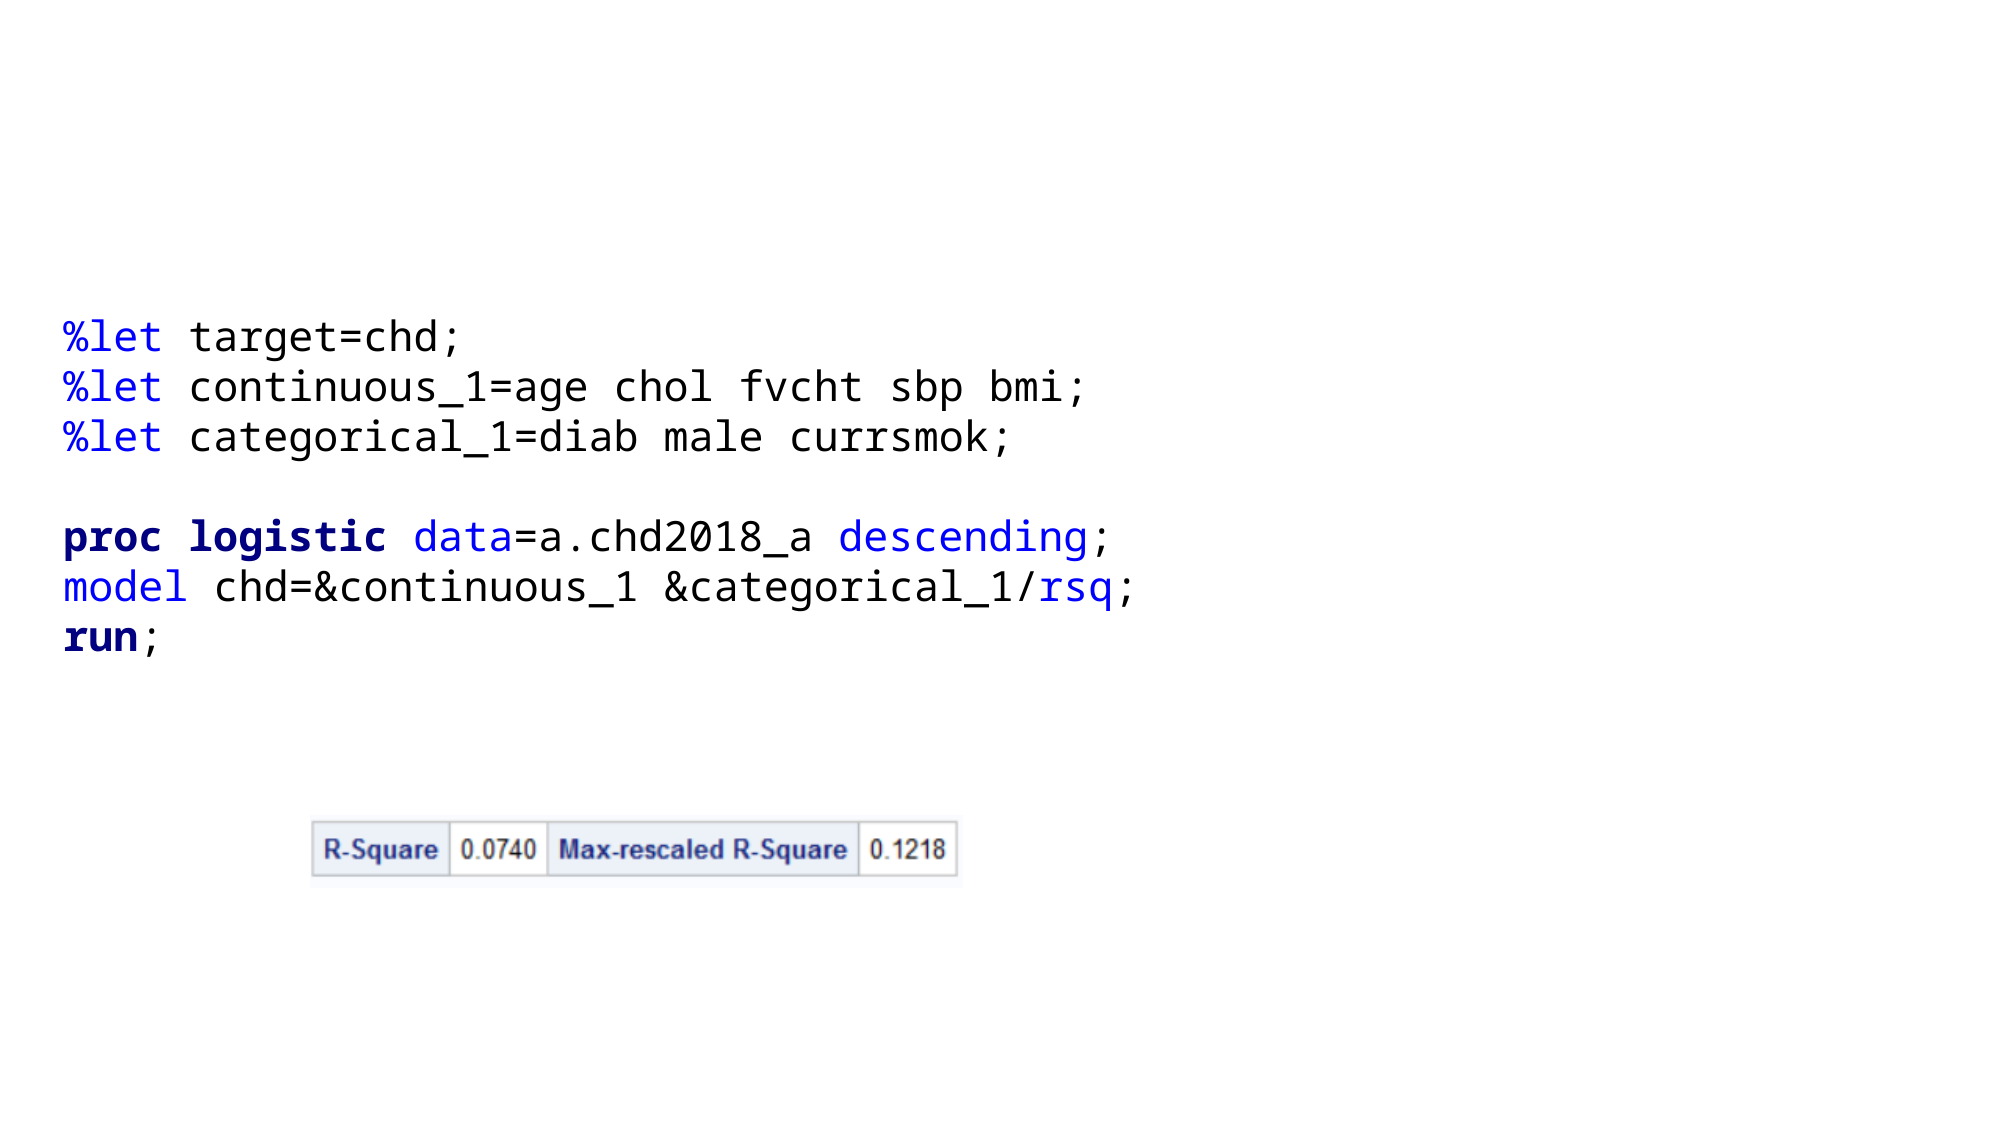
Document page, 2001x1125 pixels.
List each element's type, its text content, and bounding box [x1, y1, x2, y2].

text_box %let target=chd; %let continuous_1=age chol fvcht sbp bmi; %let categorical_1=diab male currsmok; proc logistic data=a.chd2018_a descending; model chd=&continuous_1 &categorical_1/rsq; run; [48, 302, 1925, 668]
picture [310, 815, 963, 888]
